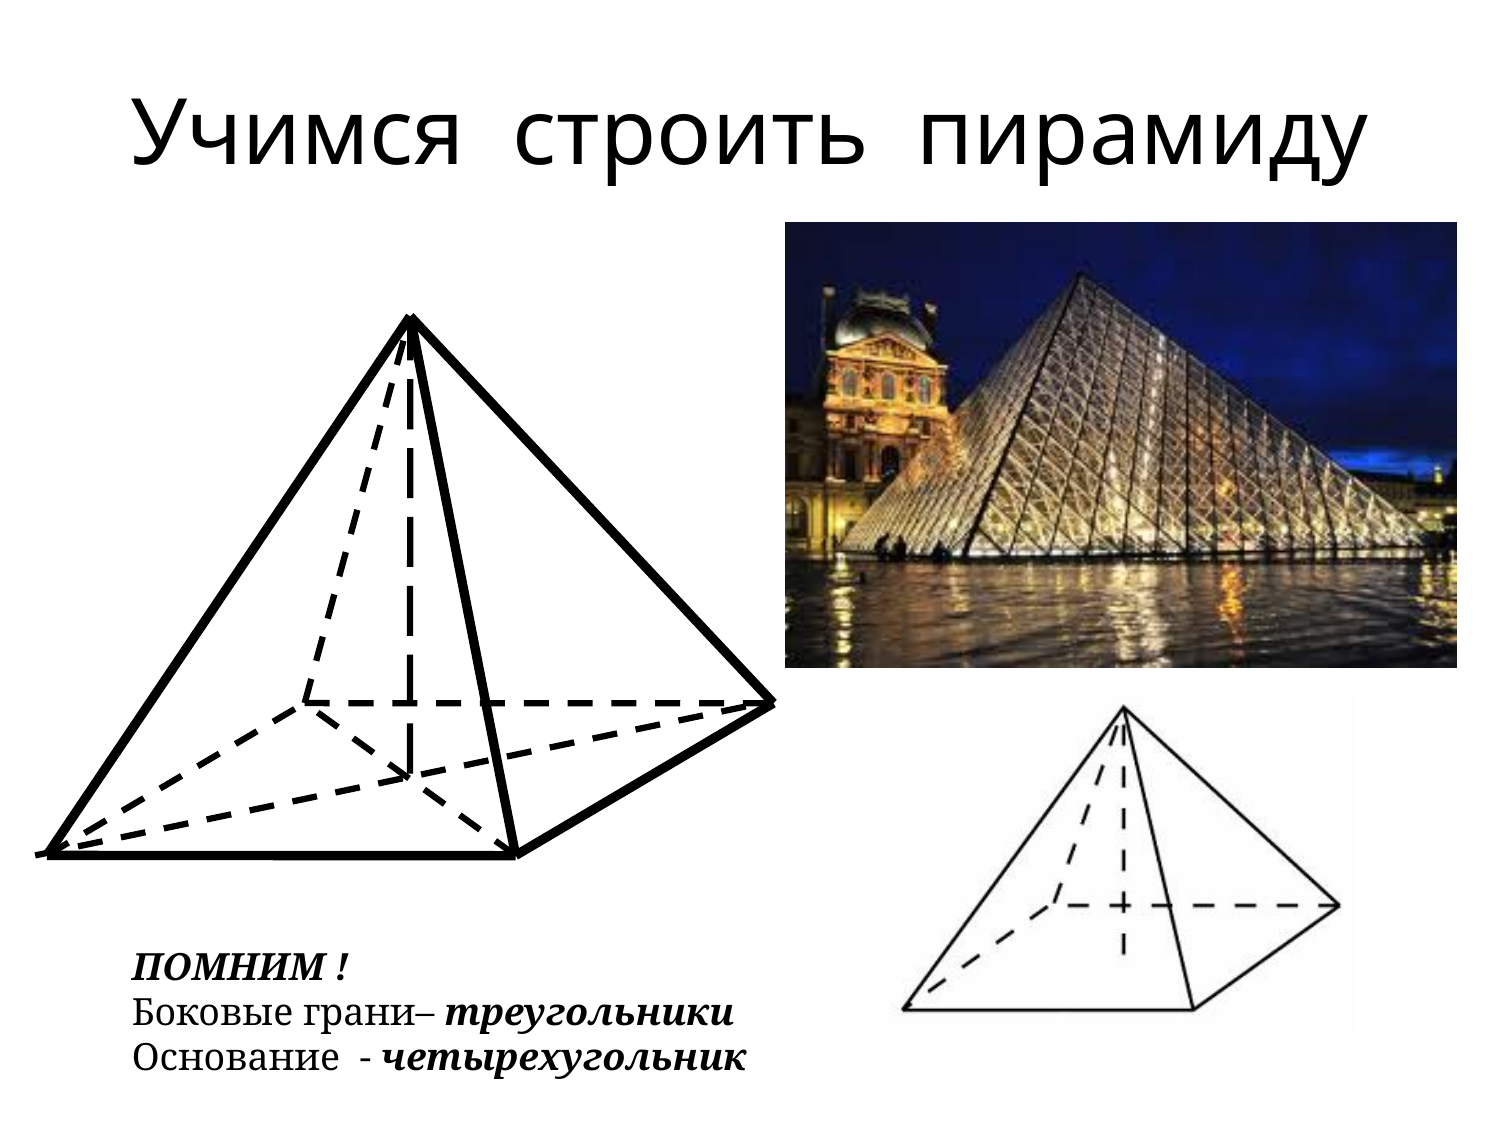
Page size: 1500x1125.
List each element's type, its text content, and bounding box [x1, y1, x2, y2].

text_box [304, 702, 516, 856]
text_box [163, 456, 551, 563]
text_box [767, 708, 774, 856]
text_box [0, 403, 499, 768]
text_box ПОМНИМ ! Боковые грани– треугольники Основание - четырехугольник [117, 890, 868, 1086]
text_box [193, 571, 393, 639]
title Учимся строить пирамиду [75, 45, 1425, 211]
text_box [516, 702, 762, 856]
picture [784, 222, 1457, 669]
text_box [34, 776, 299, 856]
picture [878, 691, 1356, 1034]
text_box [398, 327, 786, 692]
